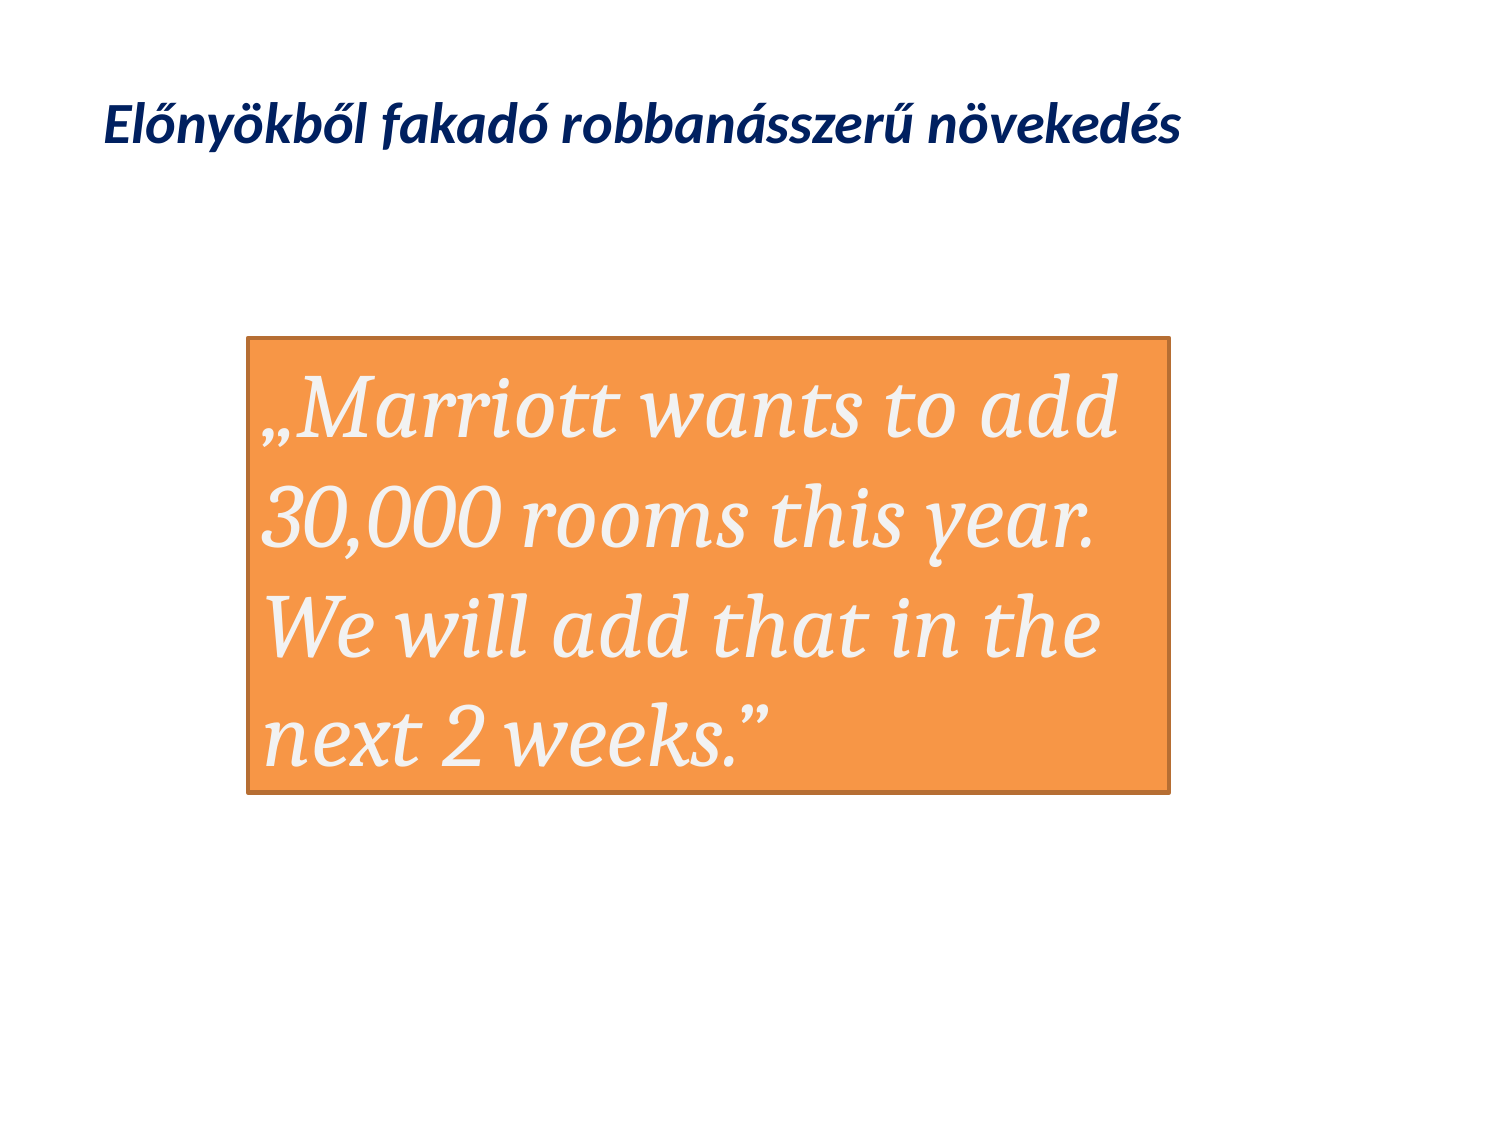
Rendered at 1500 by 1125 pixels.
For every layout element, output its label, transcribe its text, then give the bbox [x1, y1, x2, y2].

text_box Előnyökből fakadó robbanásszerű növekedés [88, 78, 1329, 163]
text_box „Marriott wants to add 30,000 rooms this year. We will add that in the next 2 weeks.” [246, 336, 1171, 795]
